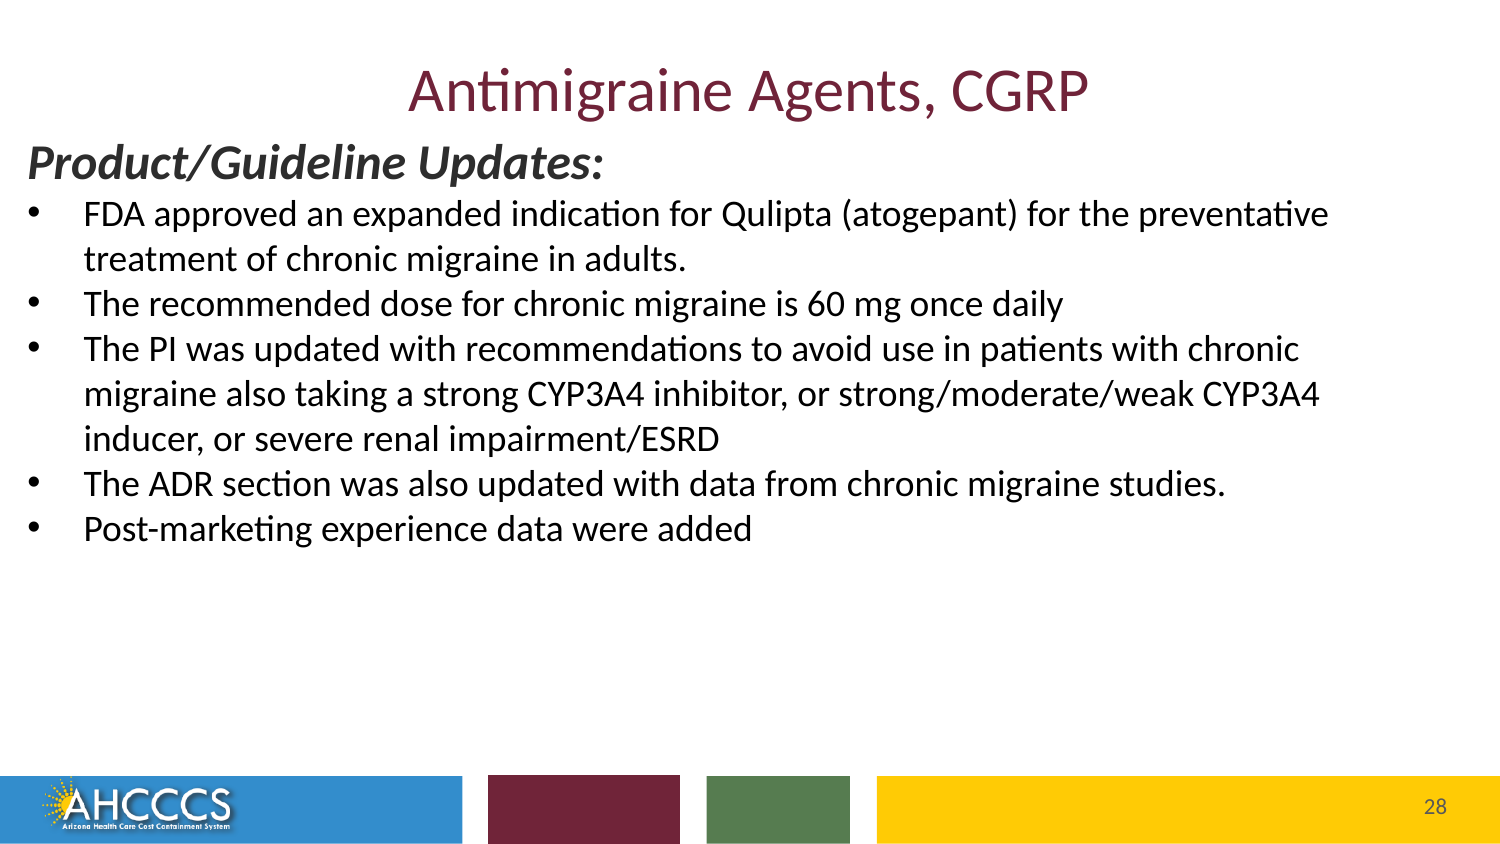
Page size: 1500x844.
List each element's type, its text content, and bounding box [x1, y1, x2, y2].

picture [42, 776, 230, 830]
list Product/Guideline Updates: FDA approved an expanded indication for Qulipta (atogepant) for the preventative treatment of chronic migraine in adults. The recommended dose for chronic migraine is 60 mg once daily The PI was updated with recommendations to avoid use in patients with chronic migraine also taking a strong CYP3A4 inhibitor, or strong/moderate/weak CYP3A4 inducer, or severe renal impairment/ESRD The ADR section was also updated with data from chronic migraine studies. Post-marketing experience data were added [12, 121, 1400, 776]
title Antimigraine Agents, CGRP [75, 22, 1425, 163]
